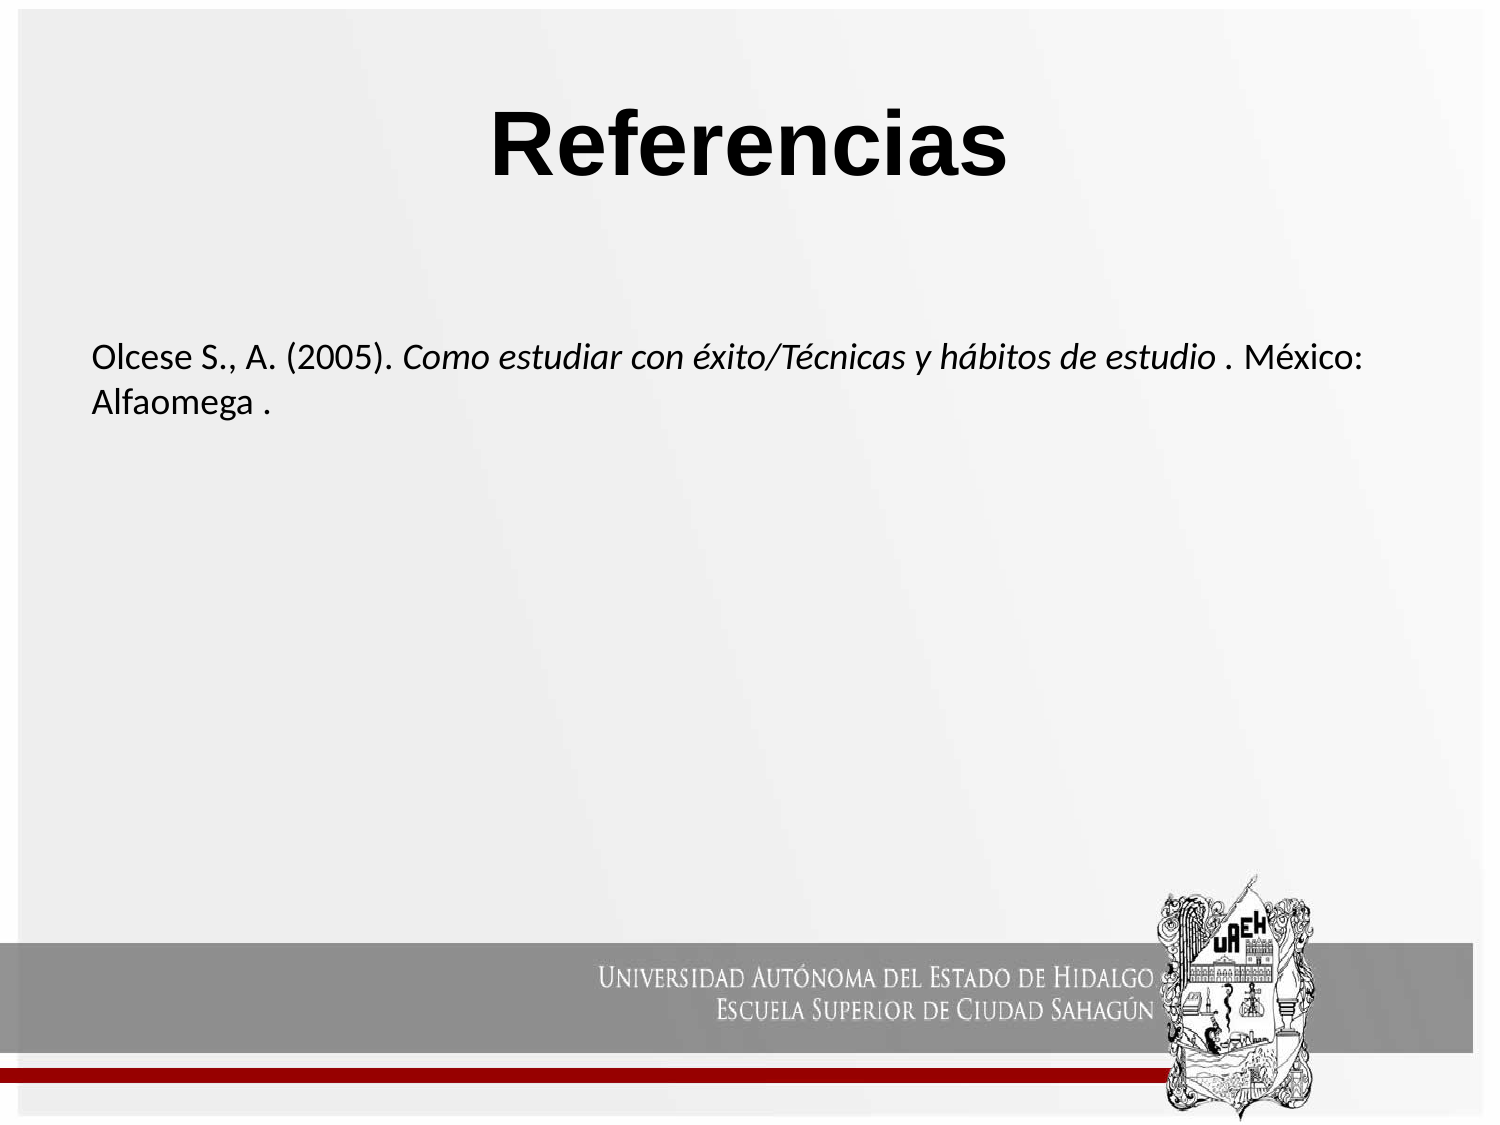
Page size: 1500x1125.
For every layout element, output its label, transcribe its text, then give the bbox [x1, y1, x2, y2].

list [75, 262, 1425, 1005]
picture [0, 0, 1500, 1125]
text_box Olcese S., A. (2005). Como estudiar con éxito/Técnicas y hábitos de estudio . México: Alfaomega . [76, 324, 1388, 475]
title Referencias [75, 45, 1425, 233]
